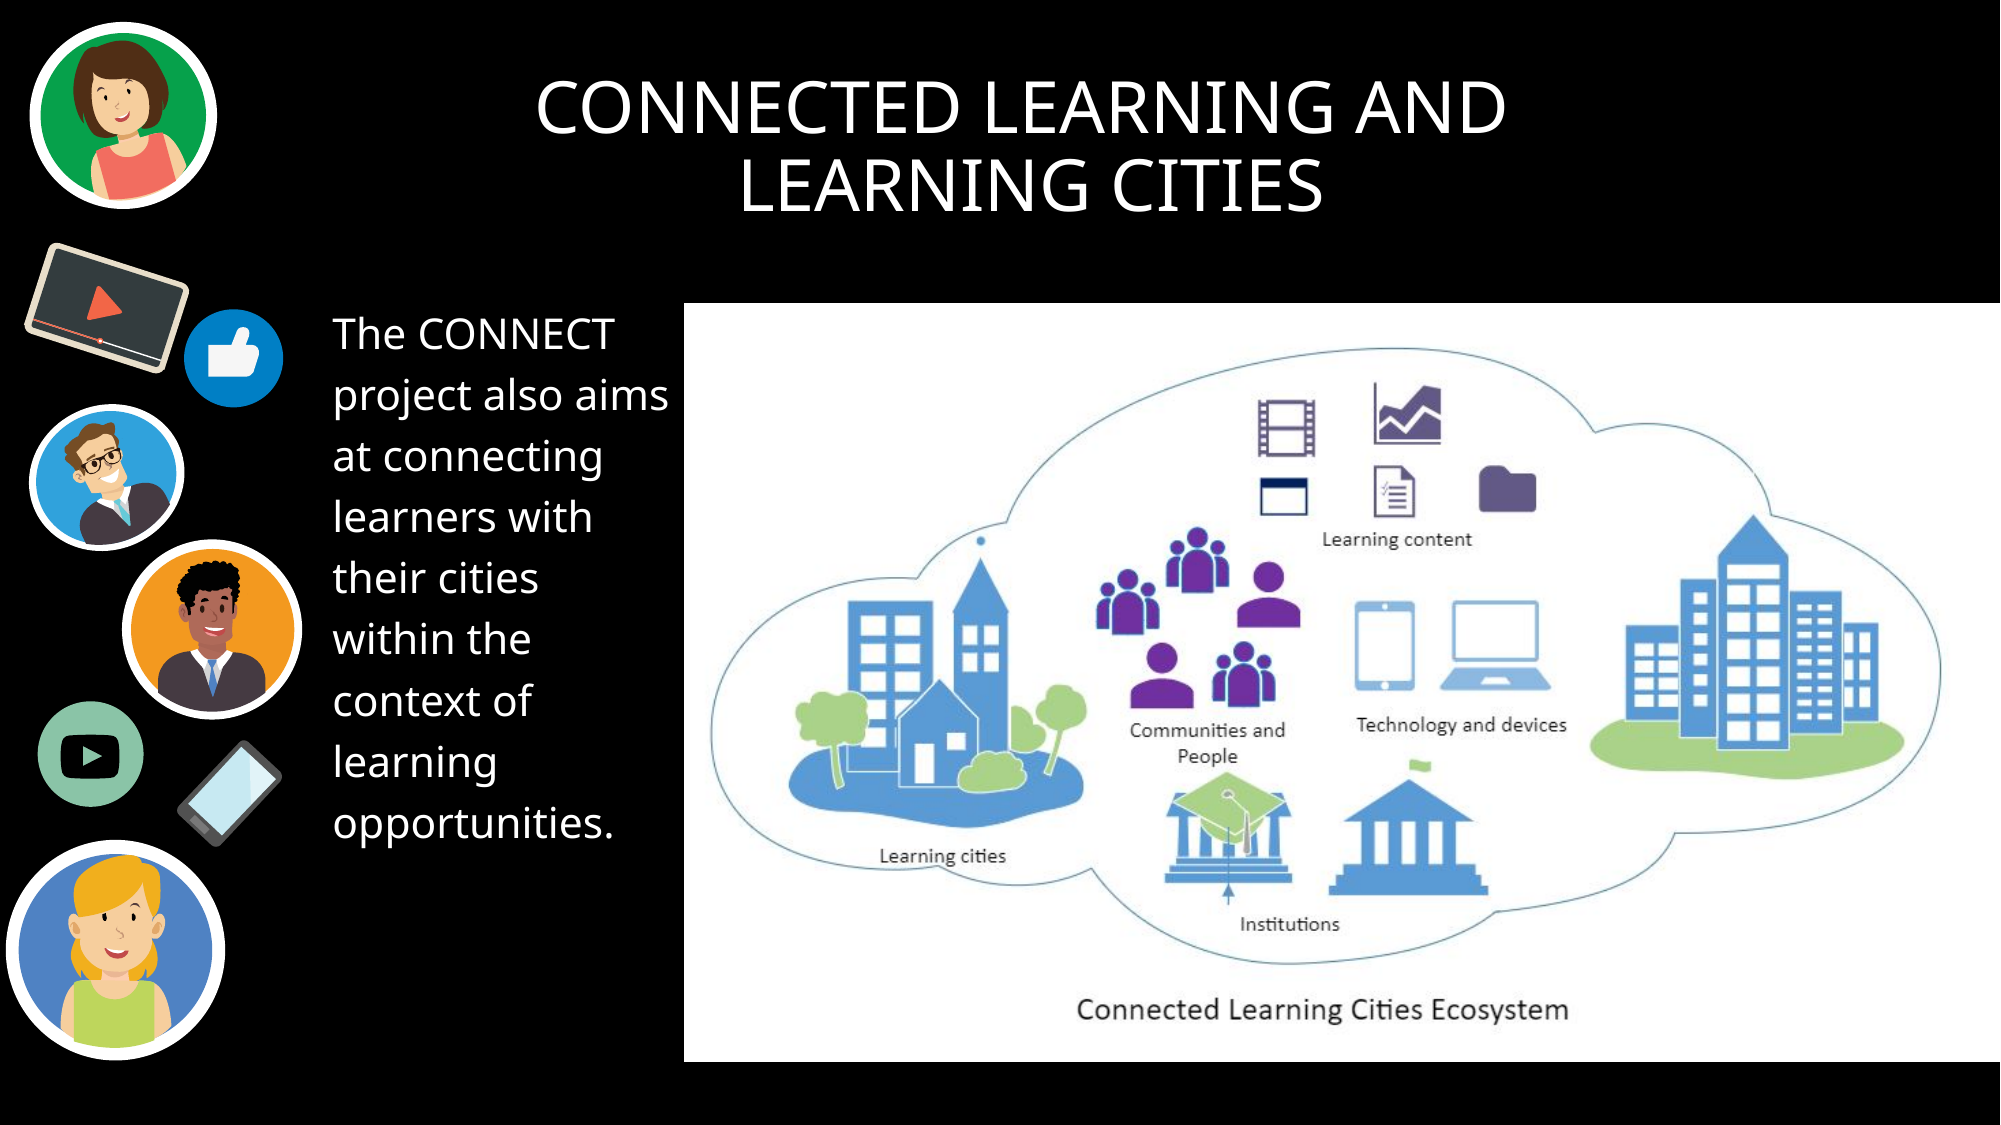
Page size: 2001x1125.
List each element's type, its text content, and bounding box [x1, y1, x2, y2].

list The CONNECT project also aims at connecting learners with their cities within the context of learning opportunities. [317, 289, 685, 907]
picture [684, 303, 2000, 1062]
title Connected Learning and Learning Cities [277, 63, 1785, 235]
